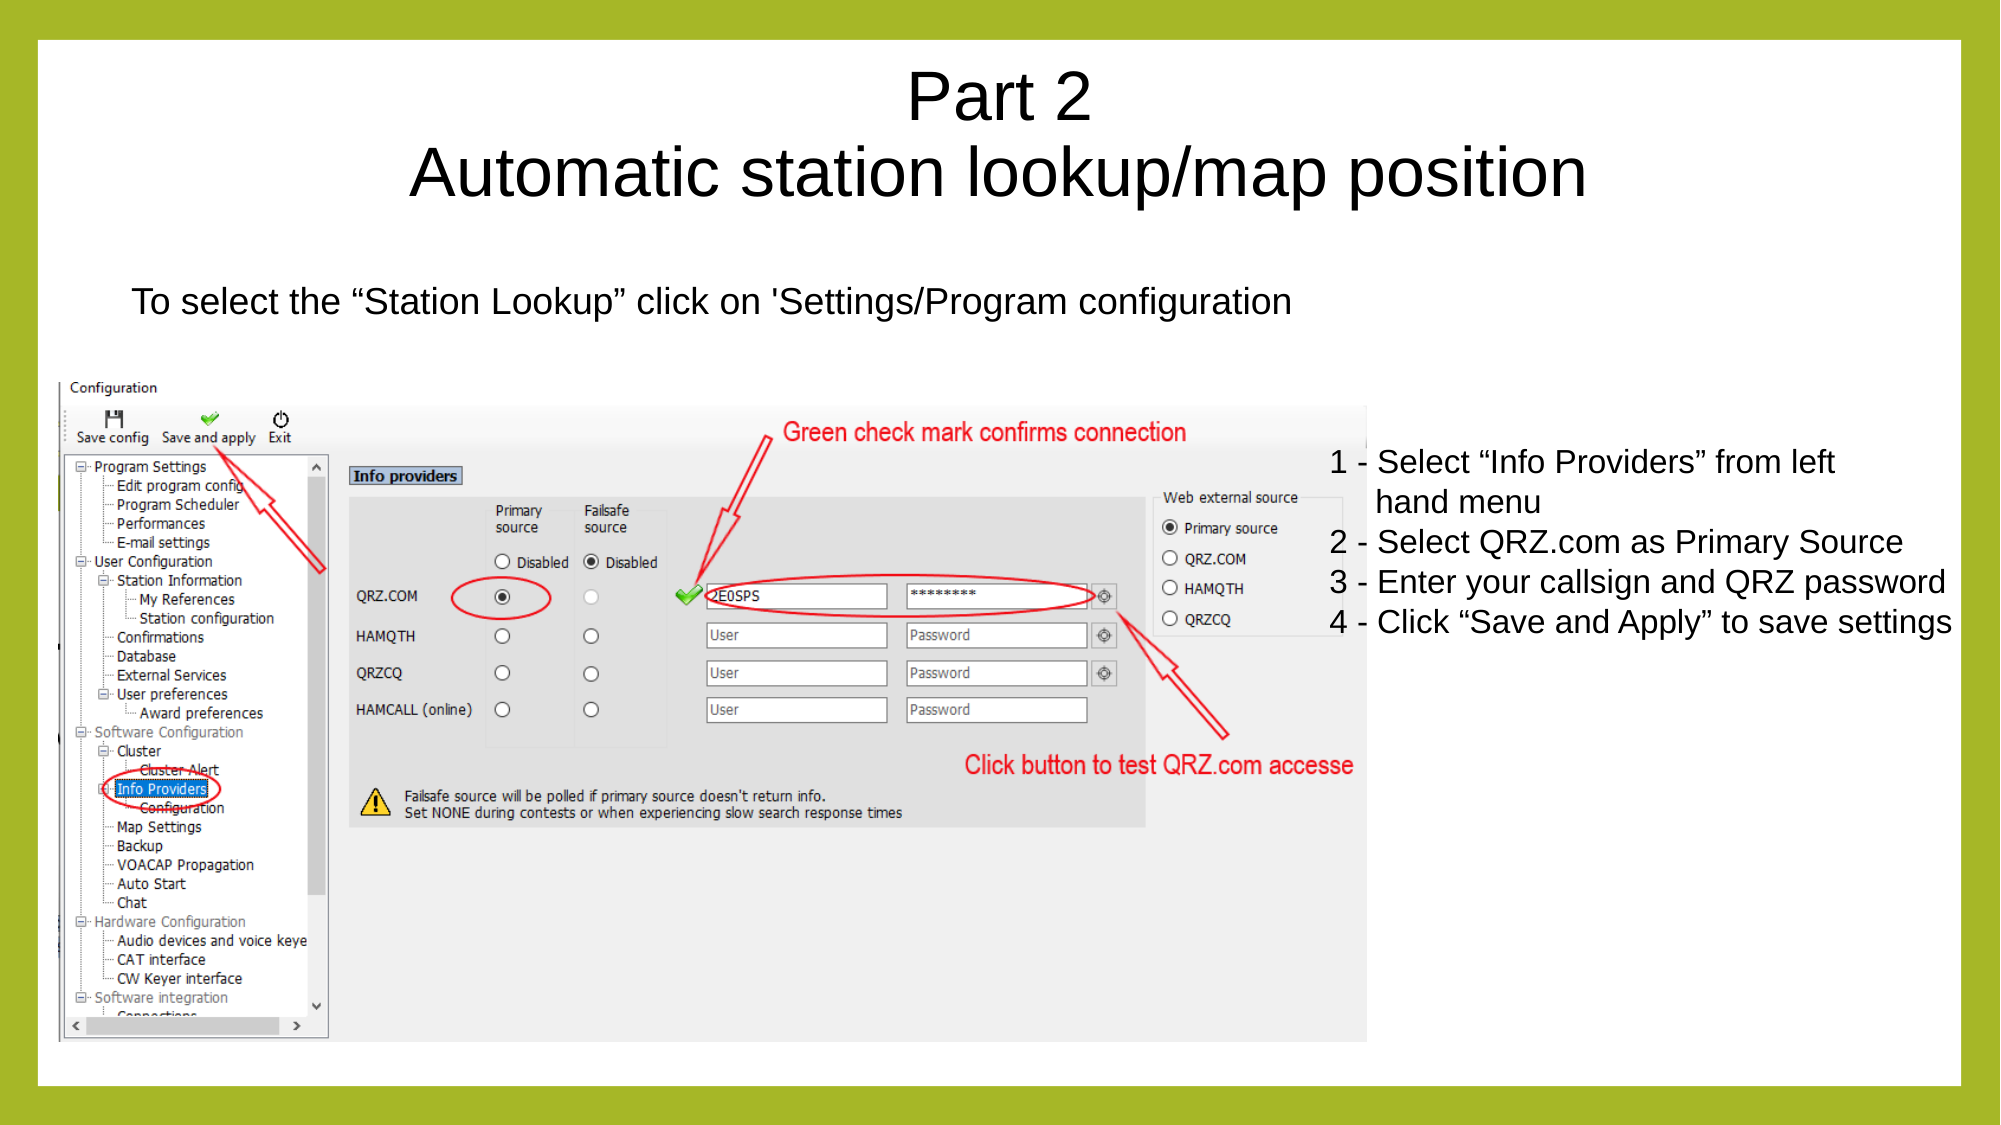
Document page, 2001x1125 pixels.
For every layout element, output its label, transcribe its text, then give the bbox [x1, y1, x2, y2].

text_box 1 - Select “Info Providers” from left hand menu 2 - Select QRZ.com as Primary Source 3 - Enter your callsign and QRZ password 4 - Click “Save and Apply” to save settings [1372, 432, 1978, 648]
title Part 2 Automatic station lookup/map position [104, 52, 1896, 220]
text_box To select the “Station Lookup” click on 'Settings/Program configuration [116, 270, 1309, 330]
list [57, 382, 1367, 1042]
